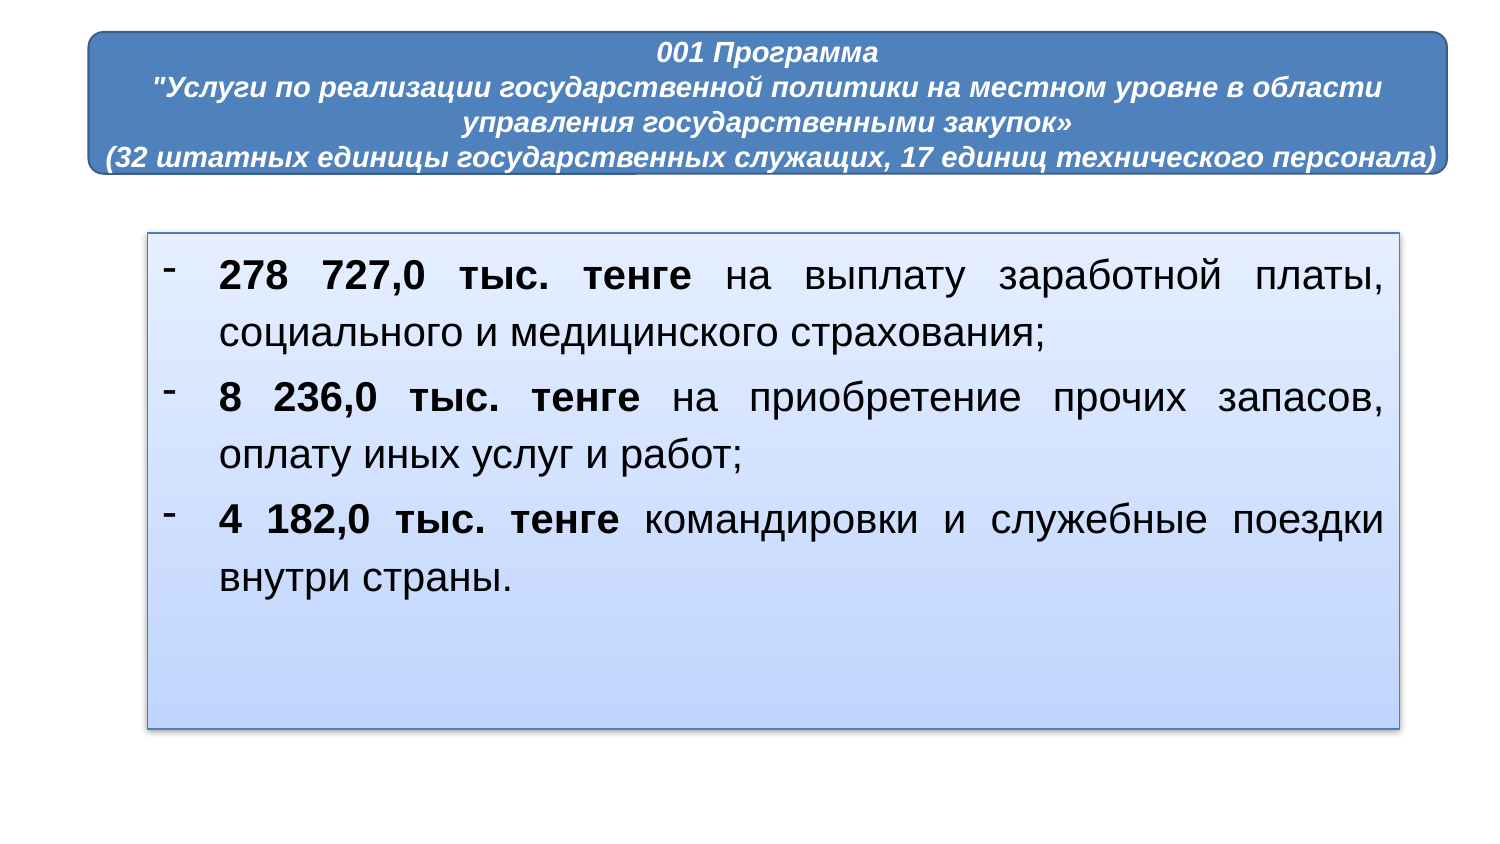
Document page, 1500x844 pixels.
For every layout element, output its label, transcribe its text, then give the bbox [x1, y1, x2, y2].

list 278 727,0 тыс. тенге на выплату заработной платы, социального и медицинского страхования; 8 236,0 тыс. тенге на приобретение прочих запасов, оплату иных услуг и работ; 4 182,0 тыс. тенге командировки и служебные поездки внутри страны. [147, 232, 1400, 730]
text_box 001 Программа "Услуги по реализации государственной политики на местном уровне в области управления государственными закупок» (32 штатных единицы государственных служащих, 17 единиц технического персонала) [86, 29, 1450, 176]
